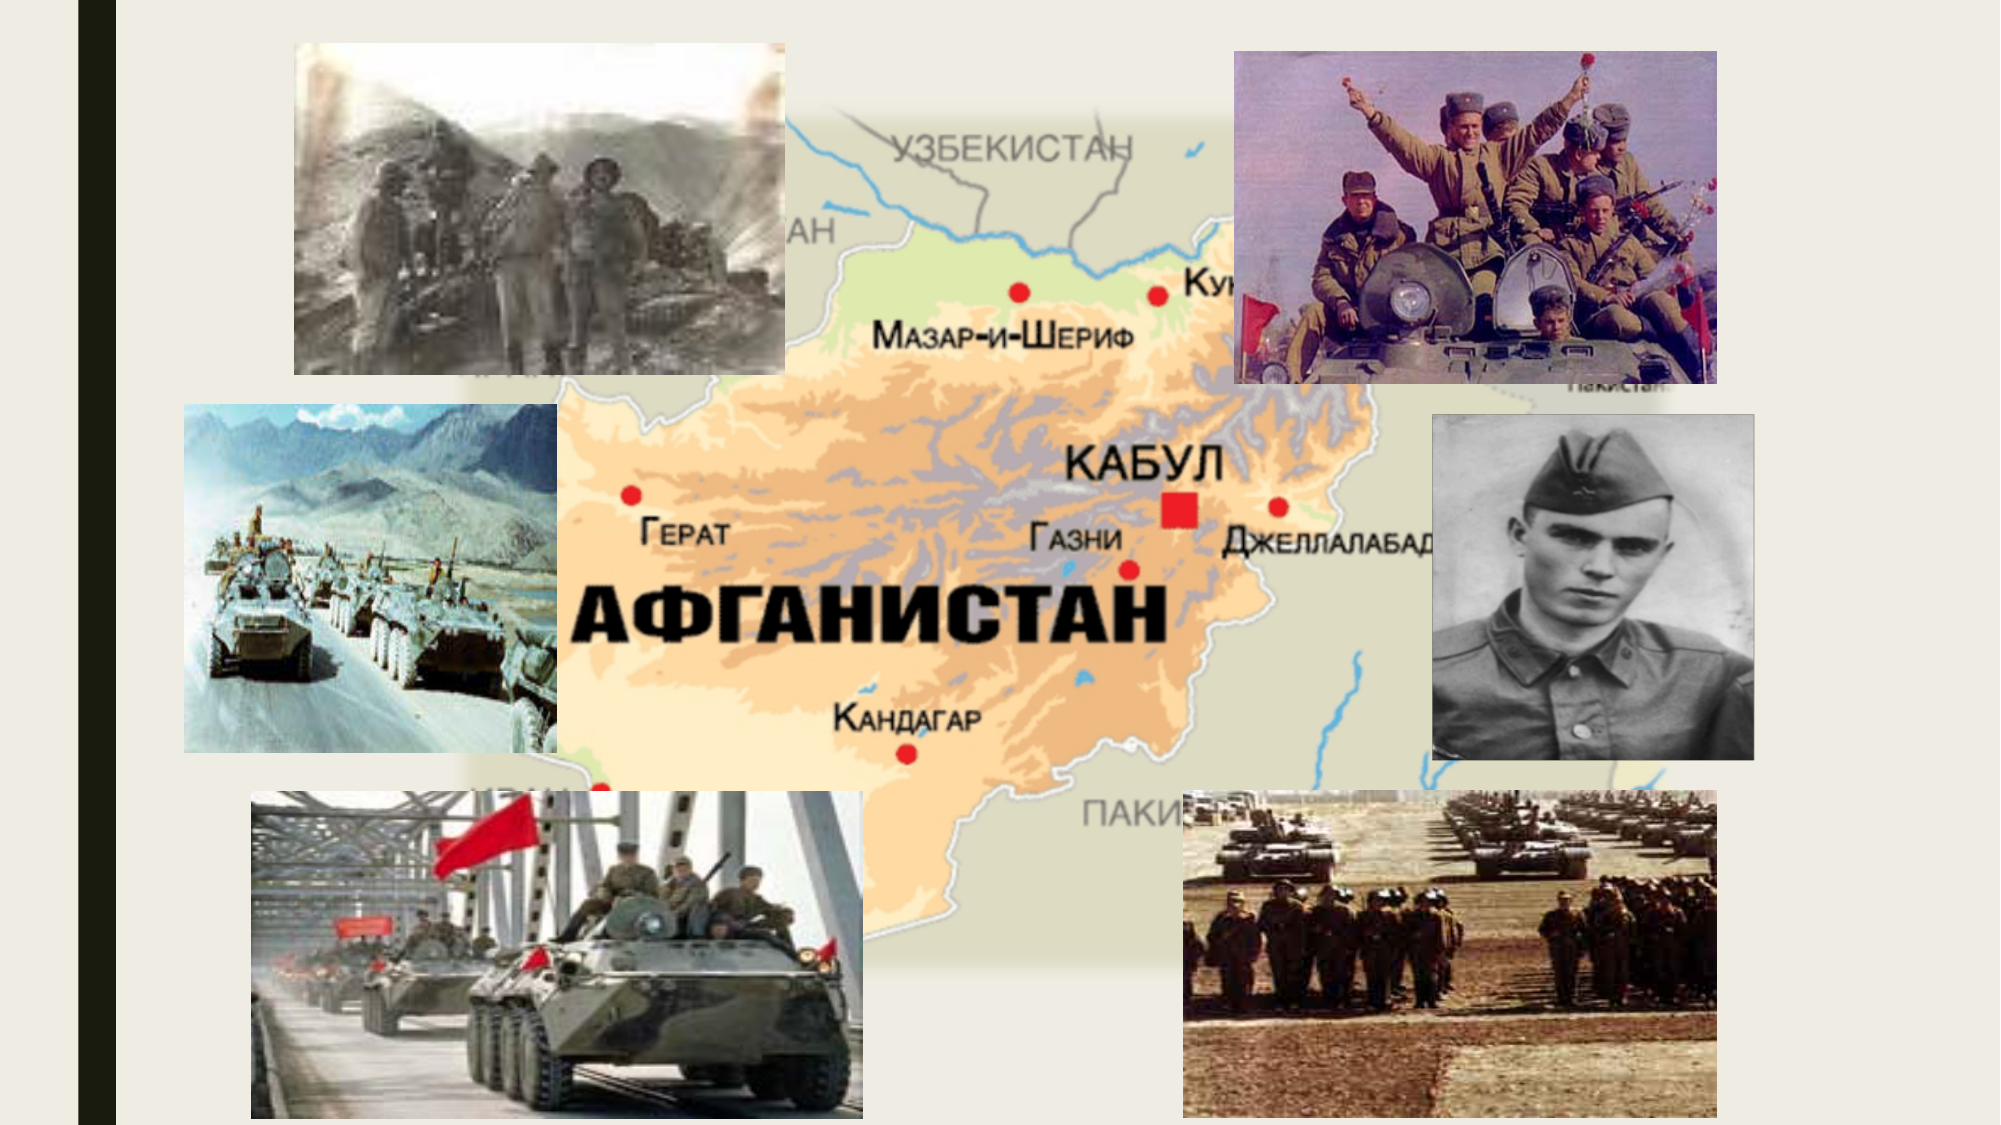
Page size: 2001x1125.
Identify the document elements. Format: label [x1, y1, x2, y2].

picture [1431, 413, 1756, 762]
picture [1234, 51, 1717, 384]
picture [294, 43, 785, 375]
picture [1183, 790, 1717, 1118]
picture [251, 791, 863, 1119]
list [448, 101, 1678, 986]
picture [184, 404, 557, 753]
